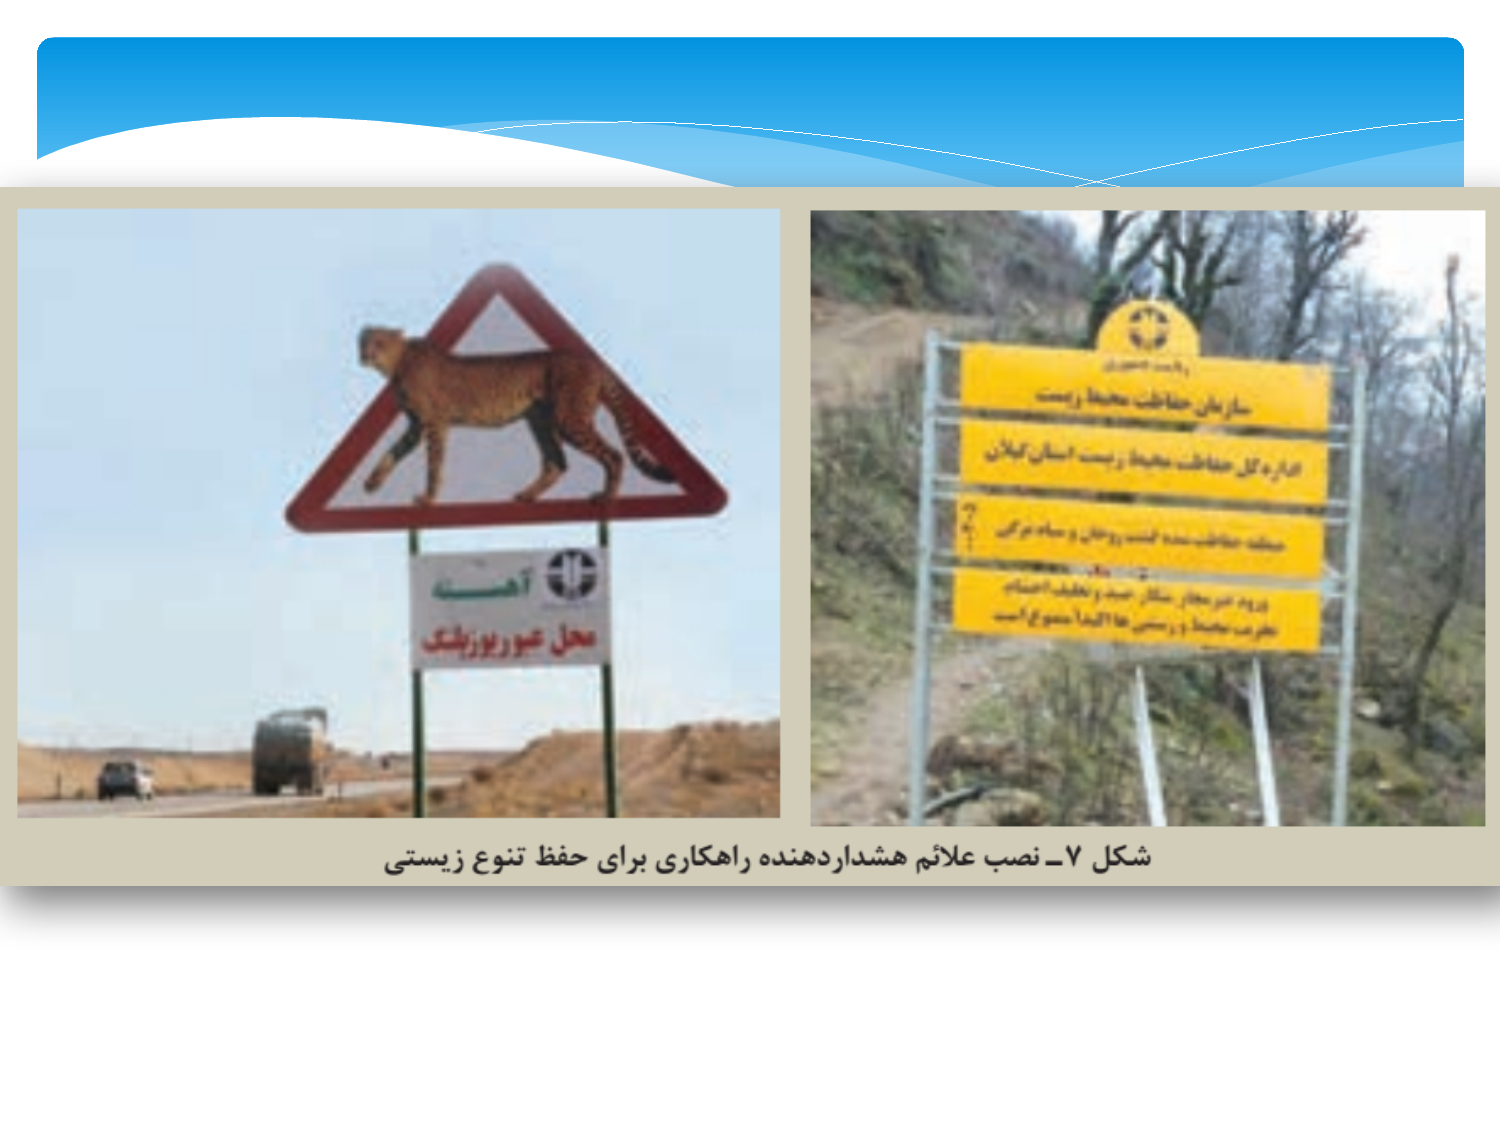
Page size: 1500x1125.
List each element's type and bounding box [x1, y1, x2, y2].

picture [0, 187, 1500, 886]
